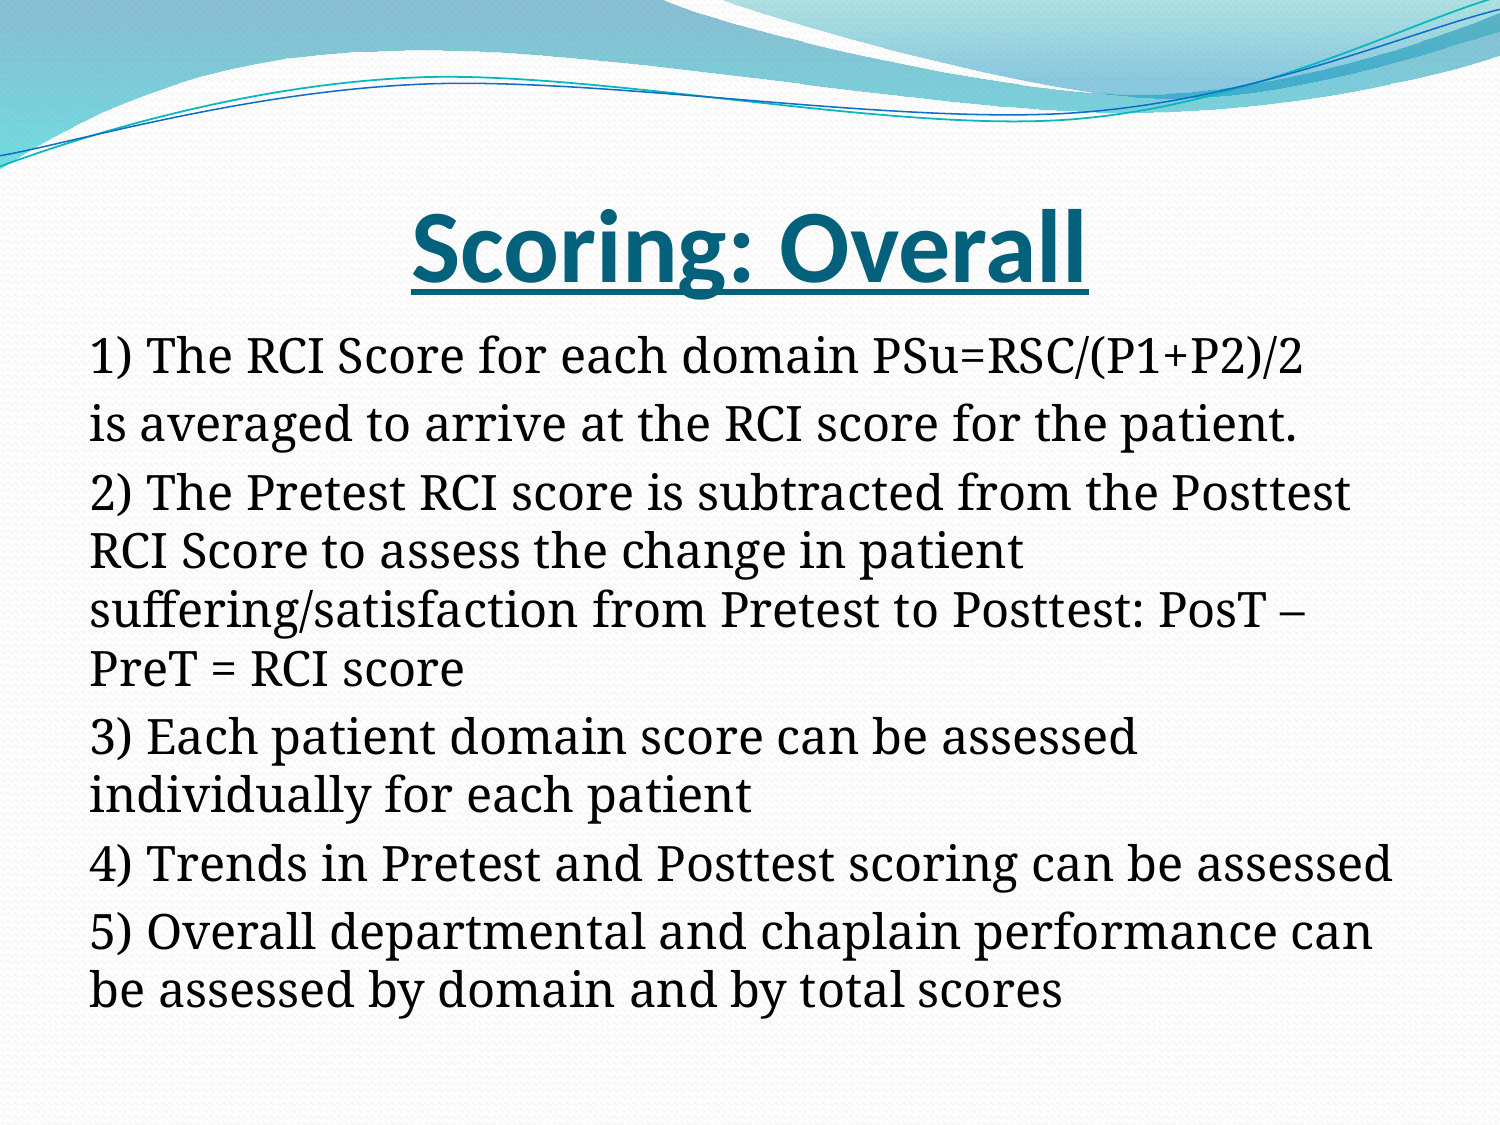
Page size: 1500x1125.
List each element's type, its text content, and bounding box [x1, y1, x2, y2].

title Scoring: Overall [75, 115, 1425, 303]
list 1) The RCI Score for each domain PSu=RSC/(P1+P2)/2 is averaged to arrive at the RCI score for the patient. 2) The Pretest RCI score is subtracted from the Posttest RCI Score to assess the change in patient suffering/satisfaction from Pretest to Posttest: PosT – PreT = RCI score 3) Each patient domain score can be assessed individually for each patient 4) Trends in Pretest and Posttest scoring can be assessed 5) Overall departmental and chaplain performance can be assessed by domain and by total scores [75, 317, 1425, 1038]
